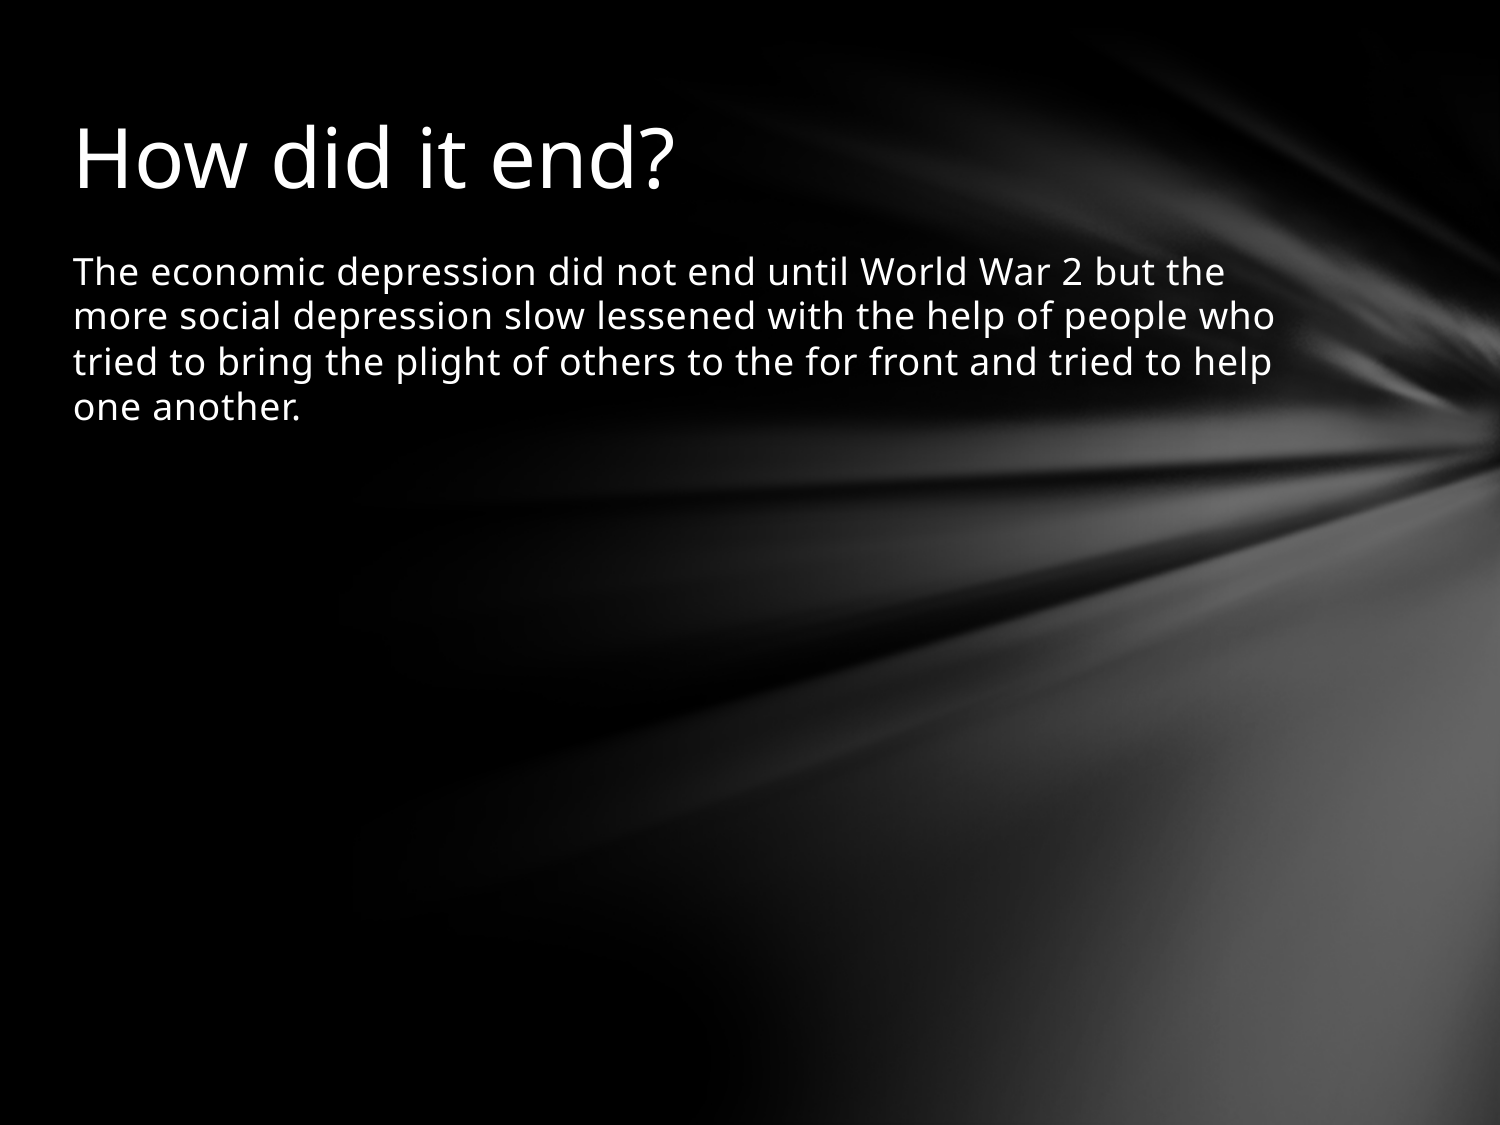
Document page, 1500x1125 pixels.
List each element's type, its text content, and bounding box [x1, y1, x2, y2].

title How did it end? [57, 37, 1318, 213]
list The economic depression did not end until World War 2 but the more social depression slow lessened with the help of people who tried to bring the plight of others to the for front and tried to help one another. [57, 239, 1318, 1015]
